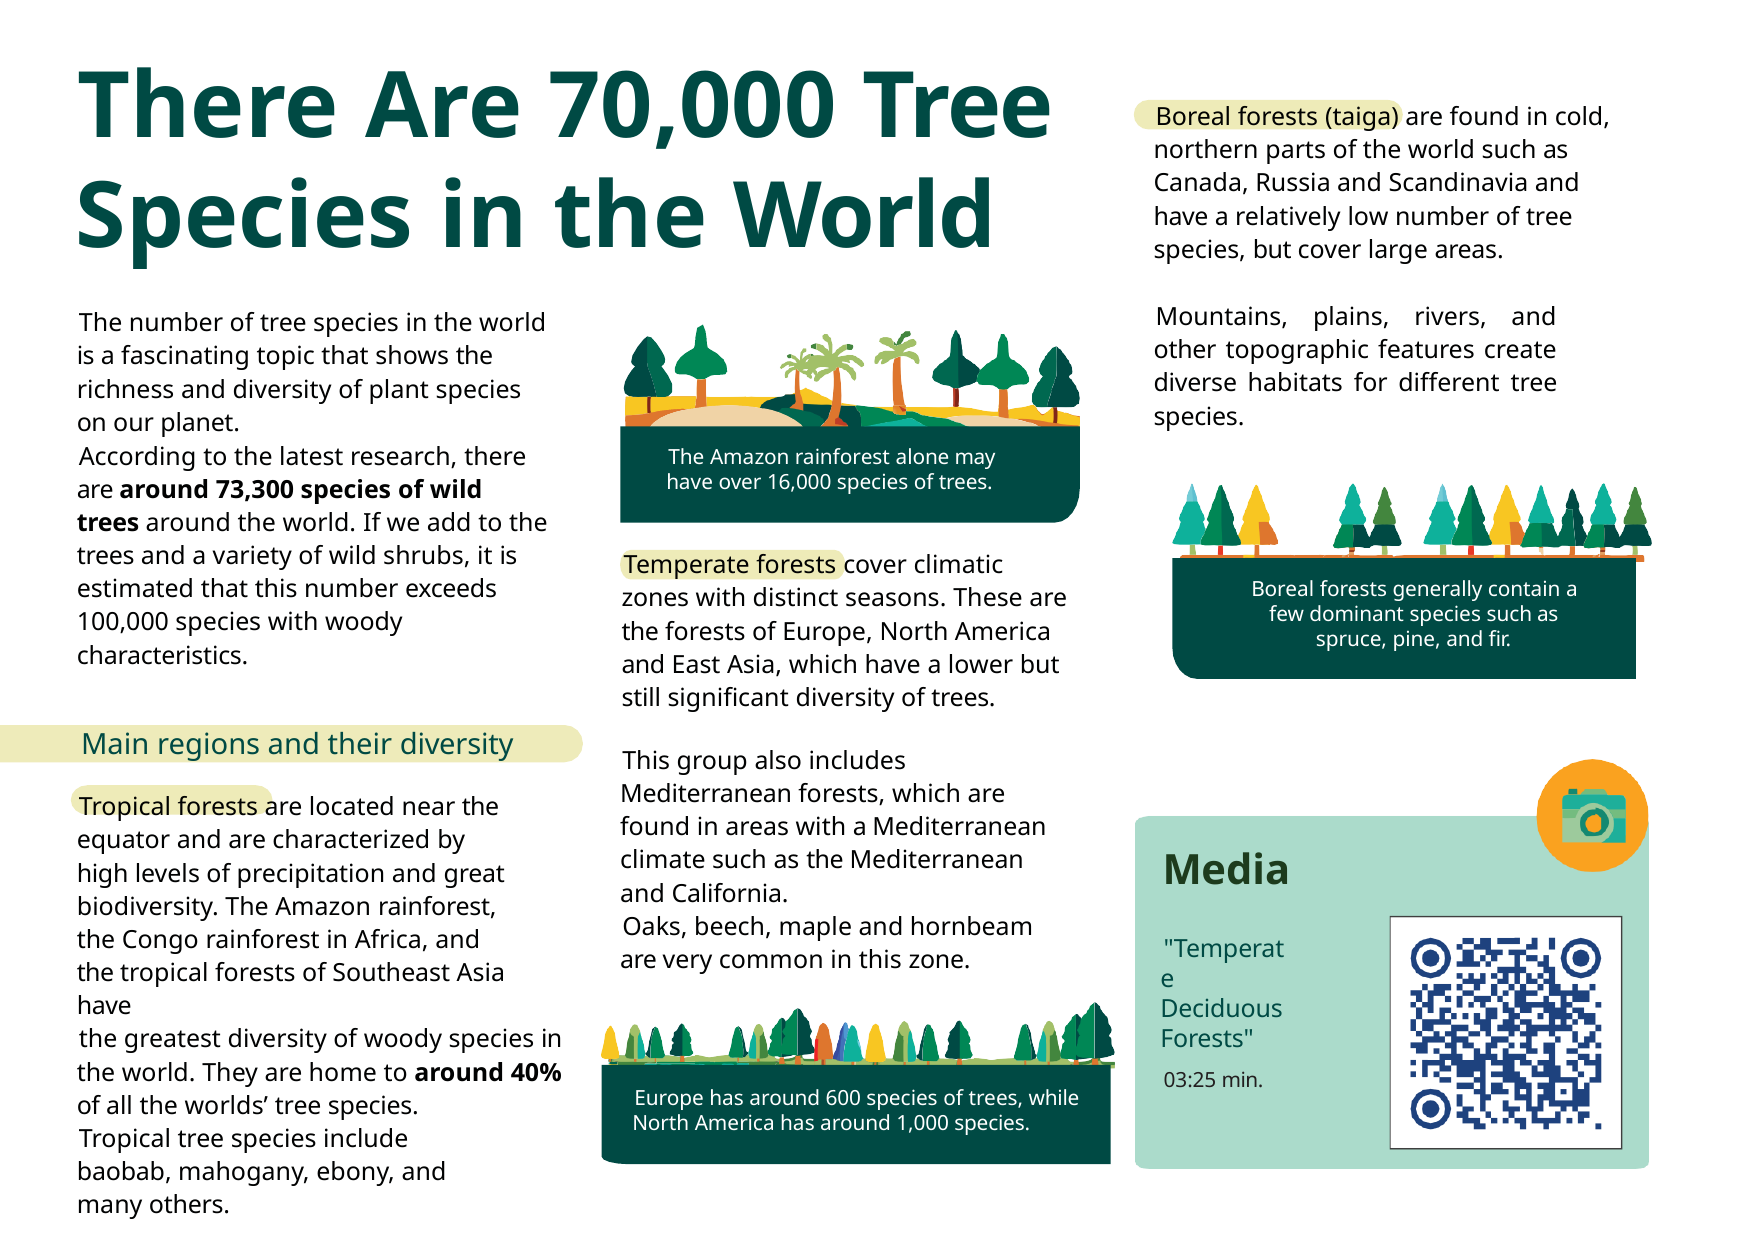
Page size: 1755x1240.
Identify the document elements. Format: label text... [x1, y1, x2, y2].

text_box Mountains, plains, rivers, and other topographic features create diverse habitats for different tree species. [1153, 297, 1559, 430]
text_box According to the latest research, there are around 73,300 species of wild trees around the world. If we add to the trees and a variety of wild shrubs, it is estimated that this number exceeds 100,000 species with woody characteristics. [76, 436, 550, 669]
picture [1135, 759, 1650, 1169]
text_box [0, 725, 76, 763]
title There Are 70,000 Tree Species in the World [75, 44, 1064, 271]
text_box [1172, 482, 1652, 680]
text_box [601, 1002, 1115, 1165]
text_box [564, 725, 583, 763]
text_box The number of tree species in the world is a fascinating topic that shows the richness and diversity of plant species on our planet. [76, 303, 550, 436]
text_box This group also includes Mediterranean forests, which are found in areas with a Mediterranean climate such as the Mediterranean and California. Oaks, beech, maple and hornbeam are very common in this zone. [620, 741, 1071, 974]
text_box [620, 324, 1081, 523]
text_box [70, 789, 76, 811]
text_box Main regions and their diversity Tropical forests are located near the equator and are characterized by high levels of precipitation and great biodiversity. The Amazon rainforest, the Congo rainforest in Africa, and the tropical forests of Southeast Asia have the greatest diversity of woody species in the world. They are home to around 40% of all the worlds’ tree species. Tropical tree species include baobab, mahogany, ebony, and many others. [76, 725, 564, 1219]
text_box [1133, 99, 1153, 130]
text_box Boreal forests (taiga) are found in cold, northern parts of the world such as Canada, Russia and Scandinavia and have a relatively low number of tree species, but cover large areas. [1153, 97, 1639, 264]
text_box Temperate forests cover climatic zones with distinct seasons. These are the forests of Europe, North America and East Asia, which have a lower but still significant diversity of trees. [621, 545, 1076, 712]
